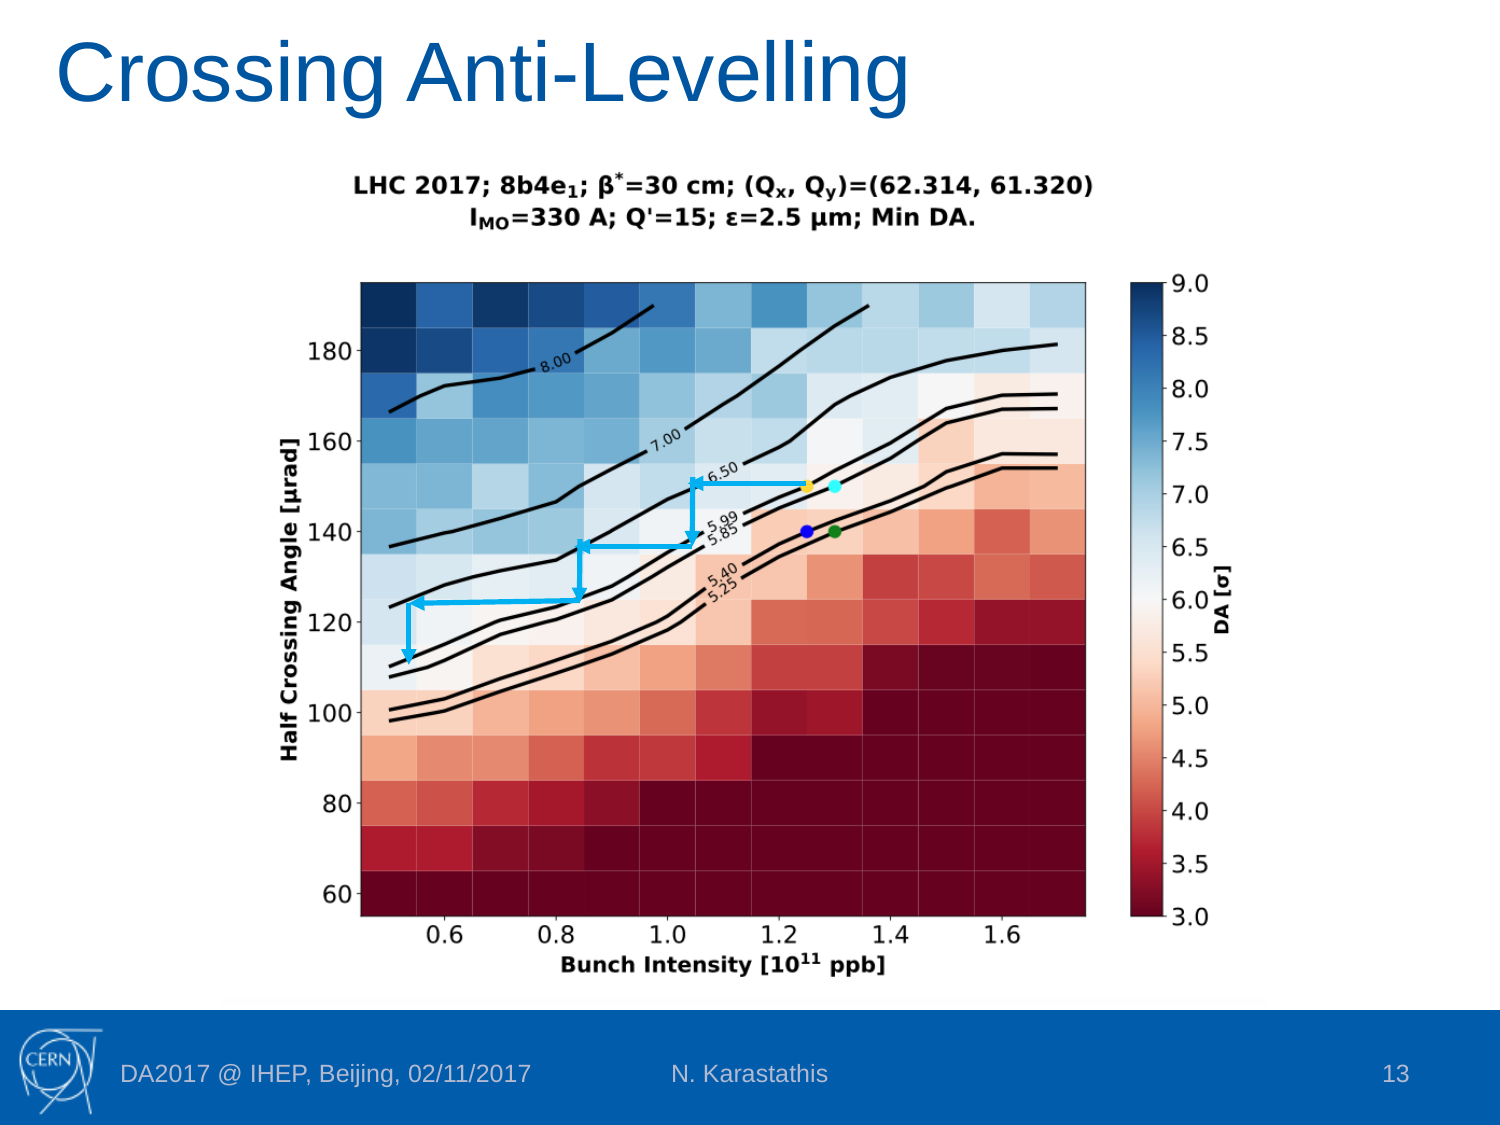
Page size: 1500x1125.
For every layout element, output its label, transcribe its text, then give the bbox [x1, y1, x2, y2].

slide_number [105, 1042, 512, 1103]
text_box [420, 600, 570, 604]
text_box Crossing Anti-Levelling [47, 9, 1458, 127]
footer N. Karastathis [512, 1042, 988, 1103]
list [221, 141, 1268, 1006]
slide_number 13 [1342, 1042, 1425, 1103]
